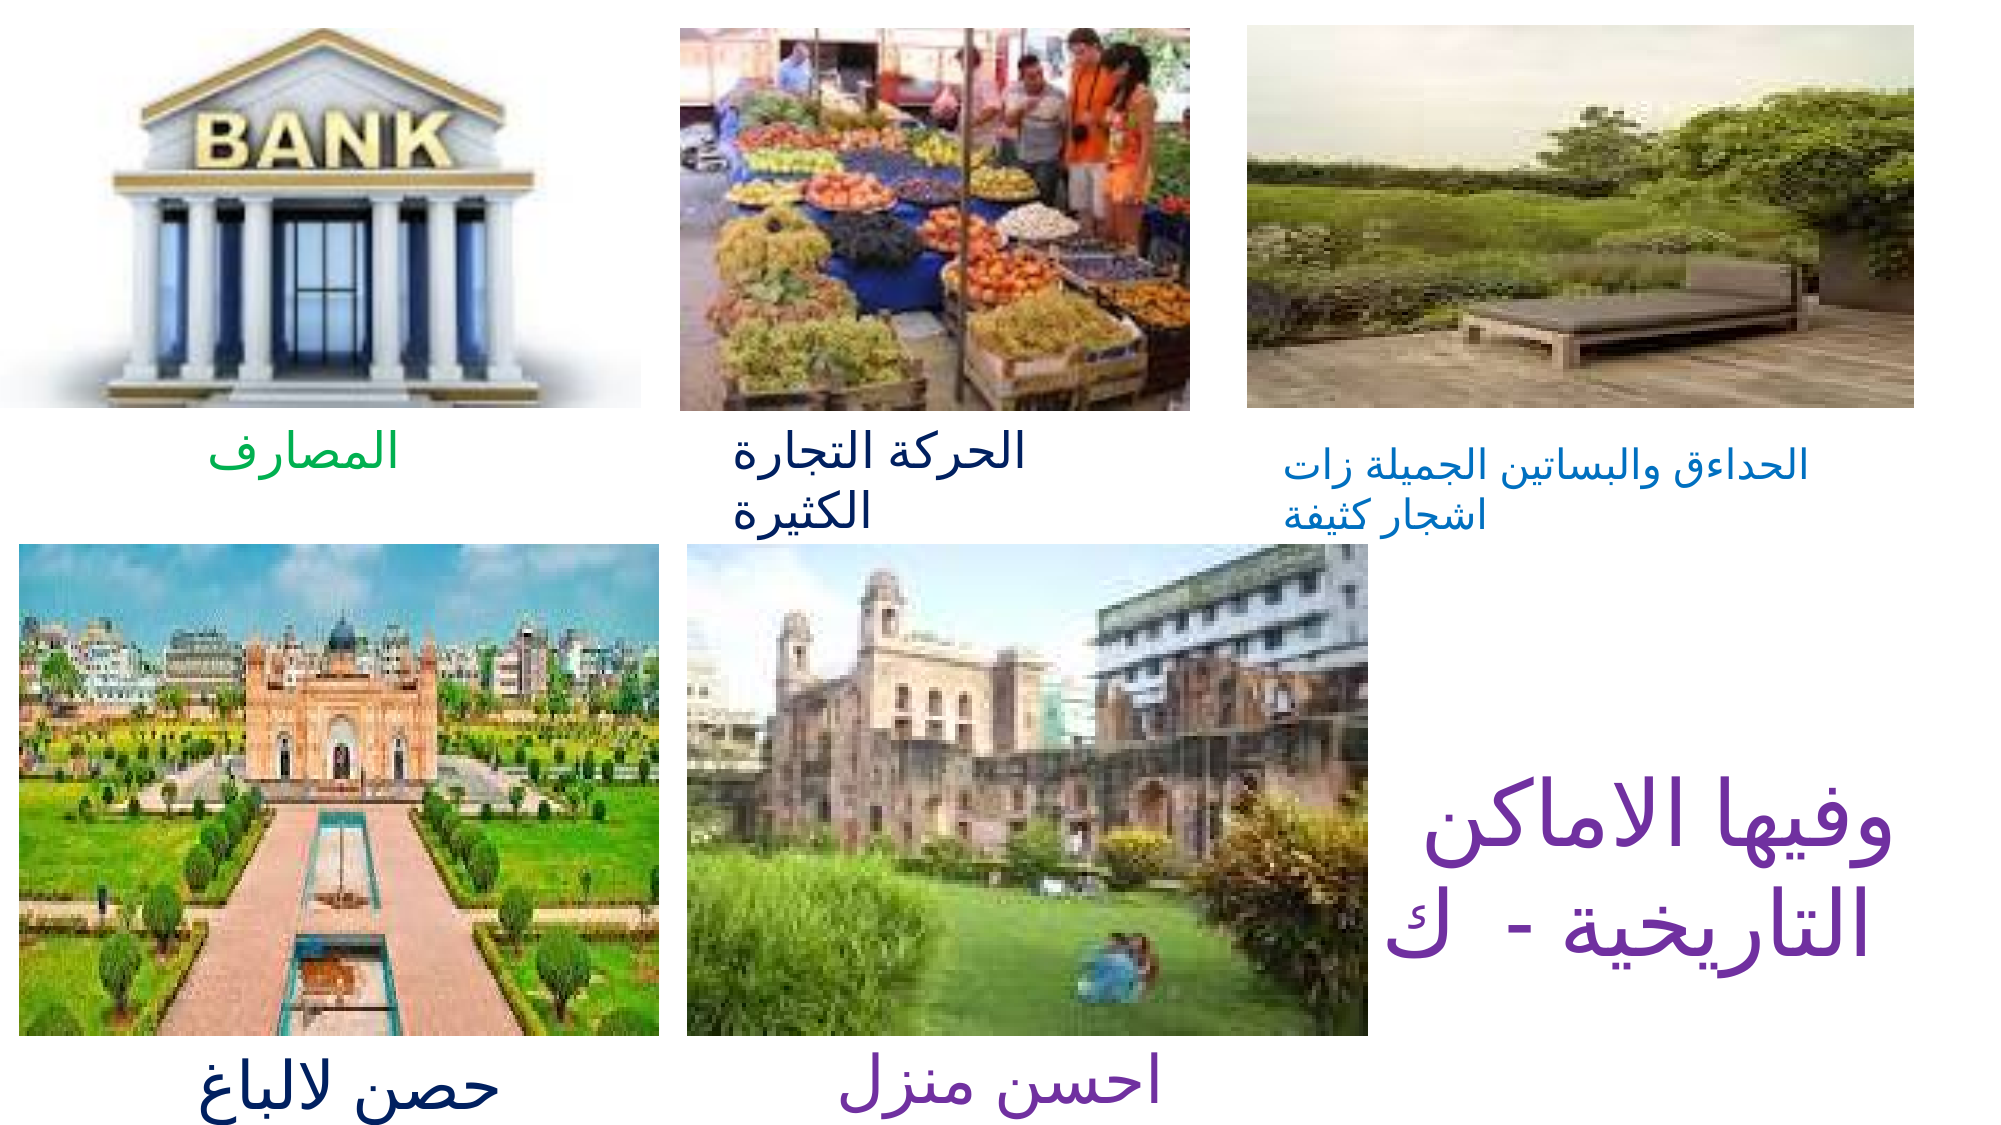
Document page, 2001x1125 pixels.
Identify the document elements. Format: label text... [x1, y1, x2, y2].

text_box وفيها الاماكن التاريخية - ك [1368, 747, 1914, 983]
picture [680, 28, 1190, 411]
text_box الحداءق والبساتين الجميلة زات اشجار كثيفة [1267, 430, 1895, 546]
picture [1247, 25, 1914, 408]
text_box الحركة التجارة الكثيرة [718, 411, 1190, 544]
picture [19, 544, 659, 1036]
text_box حصن لالباغ [182, 1035, 688, 1125]
text_box المصارف [193, 411, 554, 487]
text_box احسن منزل [821, 1036, 1329, 1124]
picture [687, 544, 1368, 1036]
picture [0, 28, 641, 408]
